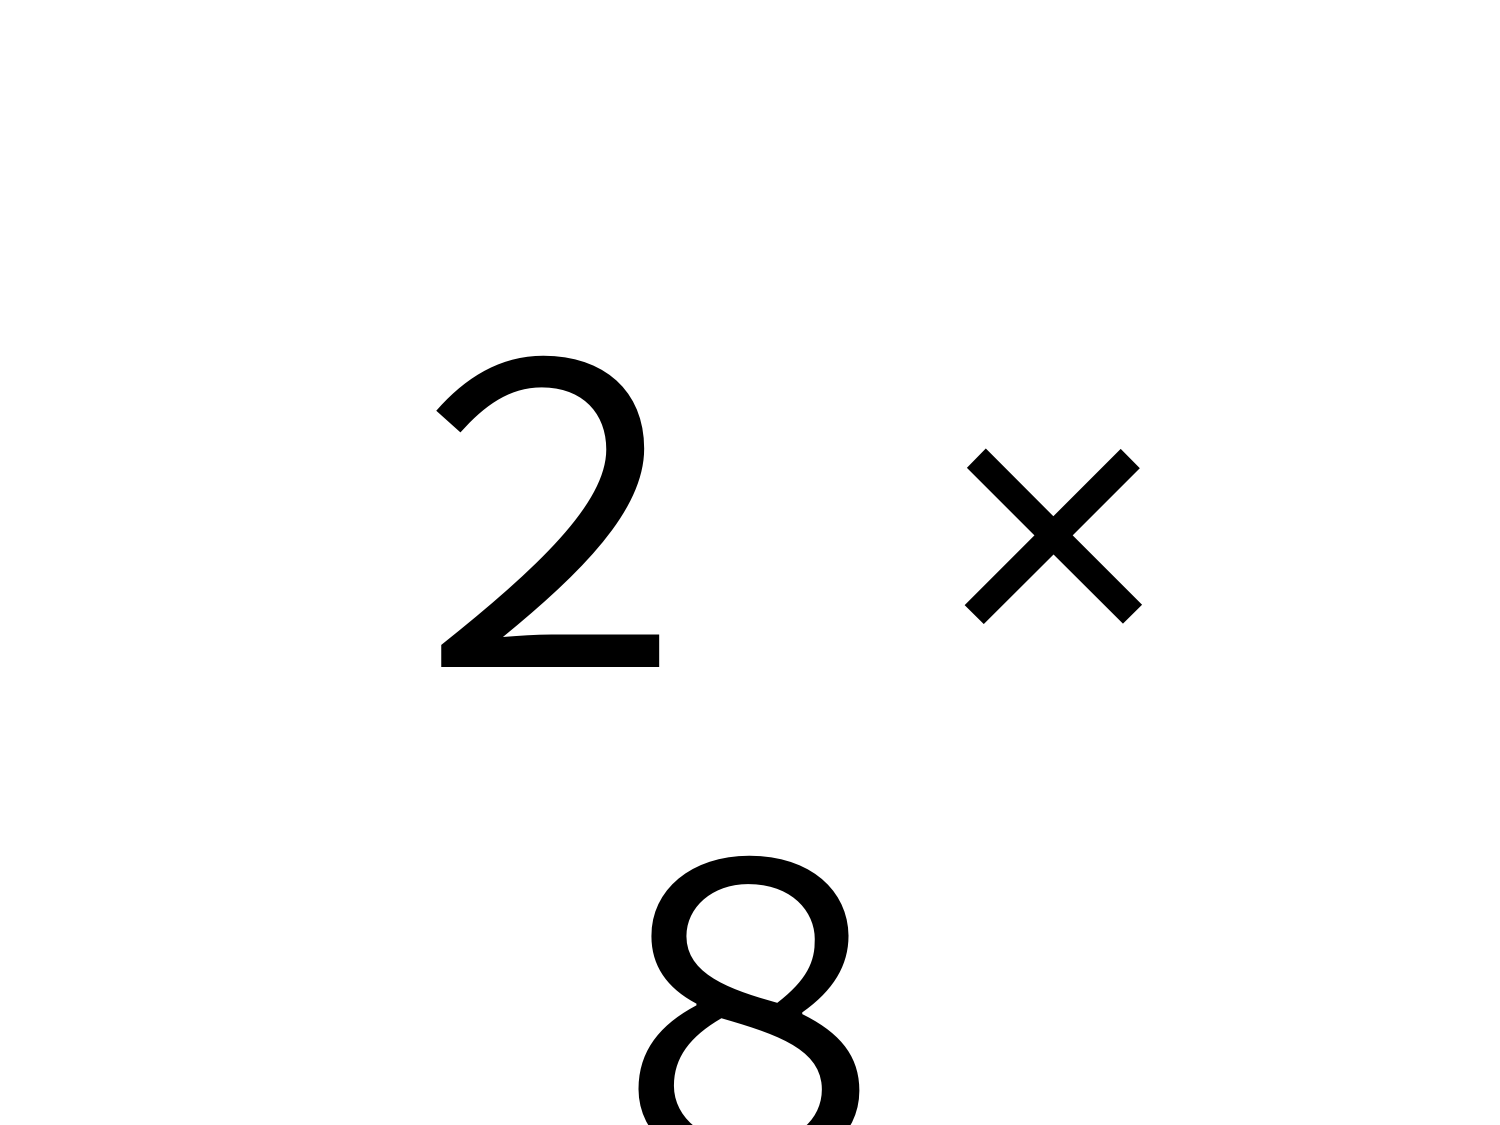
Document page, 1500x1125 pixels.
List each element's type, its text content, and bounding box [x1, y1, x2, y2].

text_box ２ × ８ [112, 243, 1388, 835]
